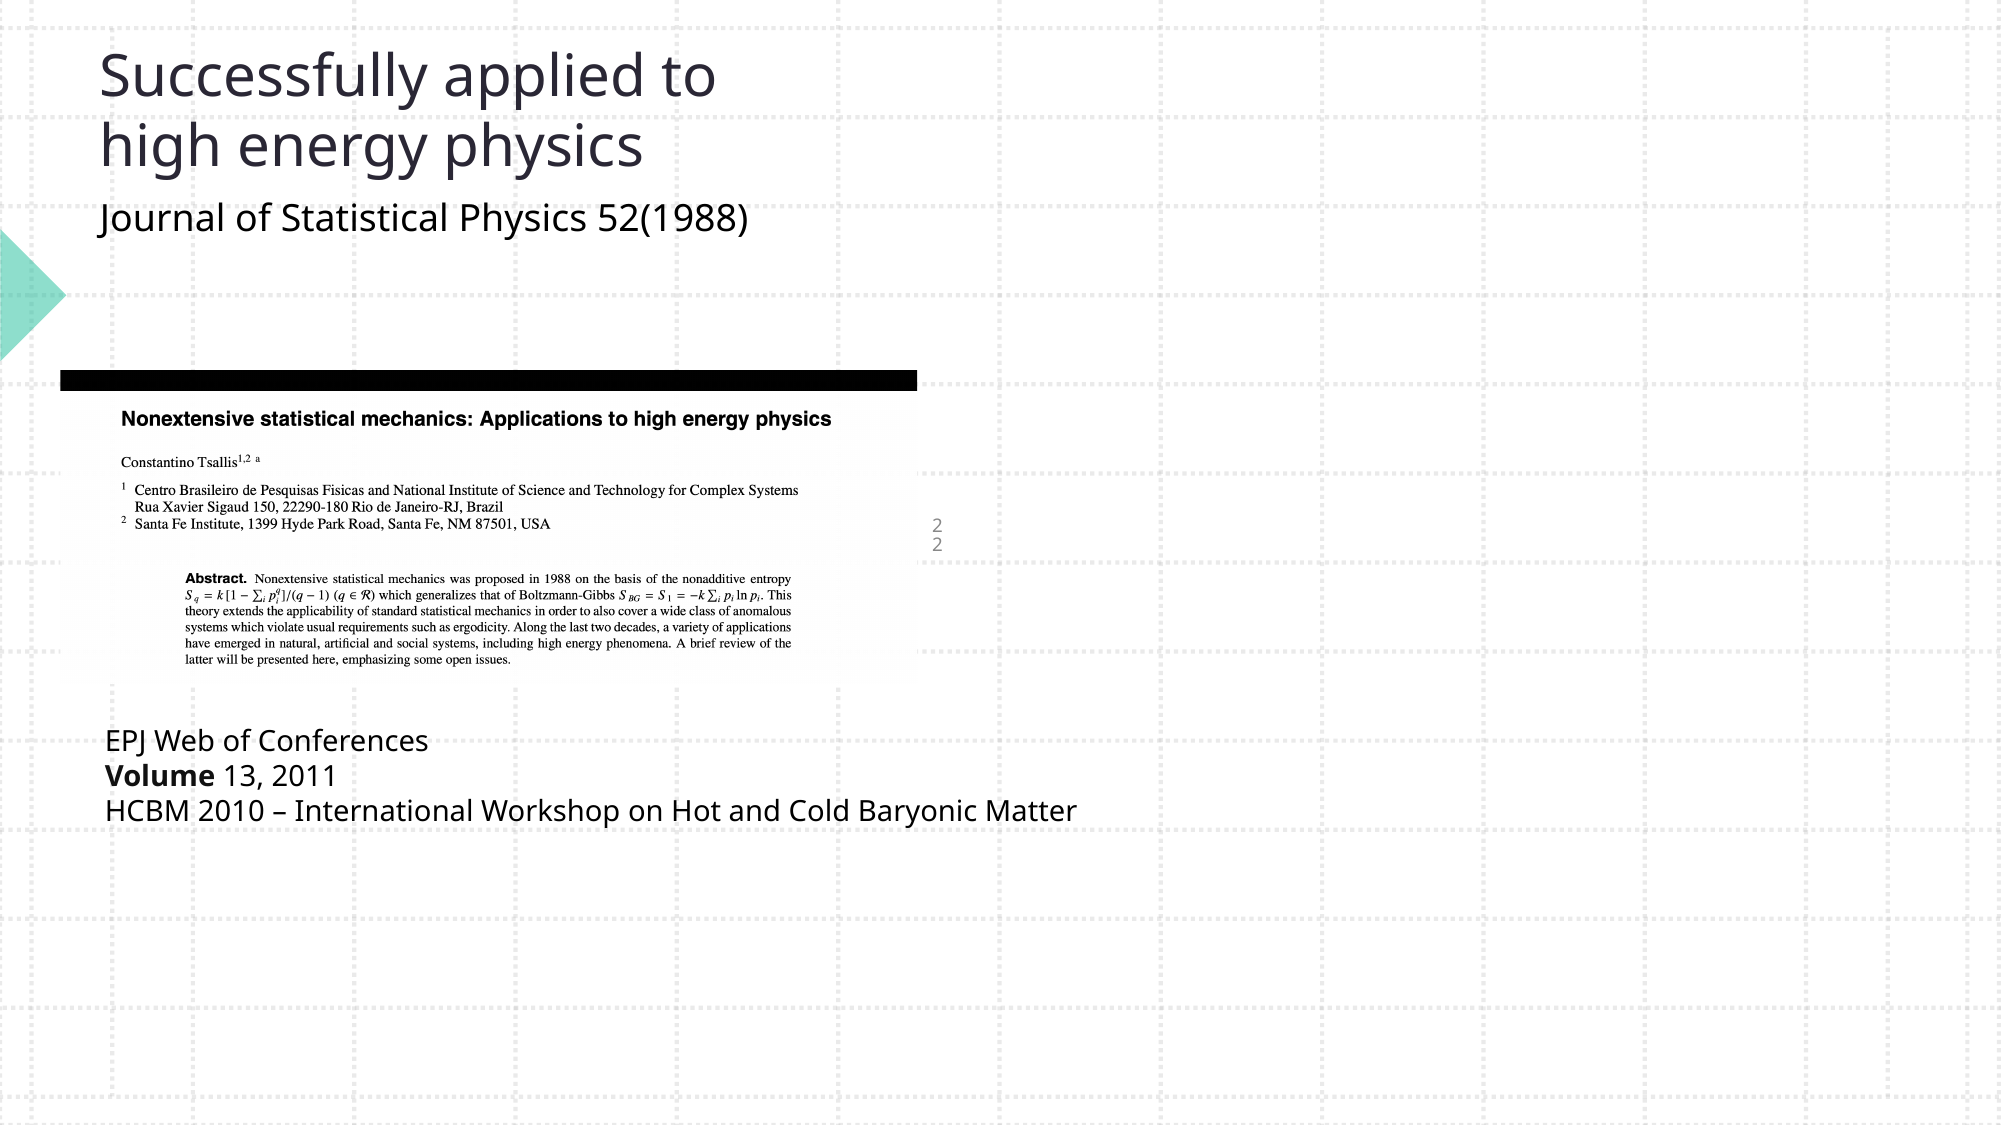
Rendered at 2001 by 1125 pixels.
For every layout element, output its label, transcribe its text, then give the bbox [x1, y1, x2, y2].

text_box Journal of Statistical Physics 52(1988) [84, 179, 775, 255]
text_box EPJ Web of Conferences Volume 13, 2011 HCBM 2010 – International Workshop on Hot and Cold Baryonic Matter [89, 715, 1663, 835]
title Successfully applied to high energy physics [83, 116, 797, 195]
slide_number 22 [918, 498, 970, 556]
picture [60, 370, 918, 684]
